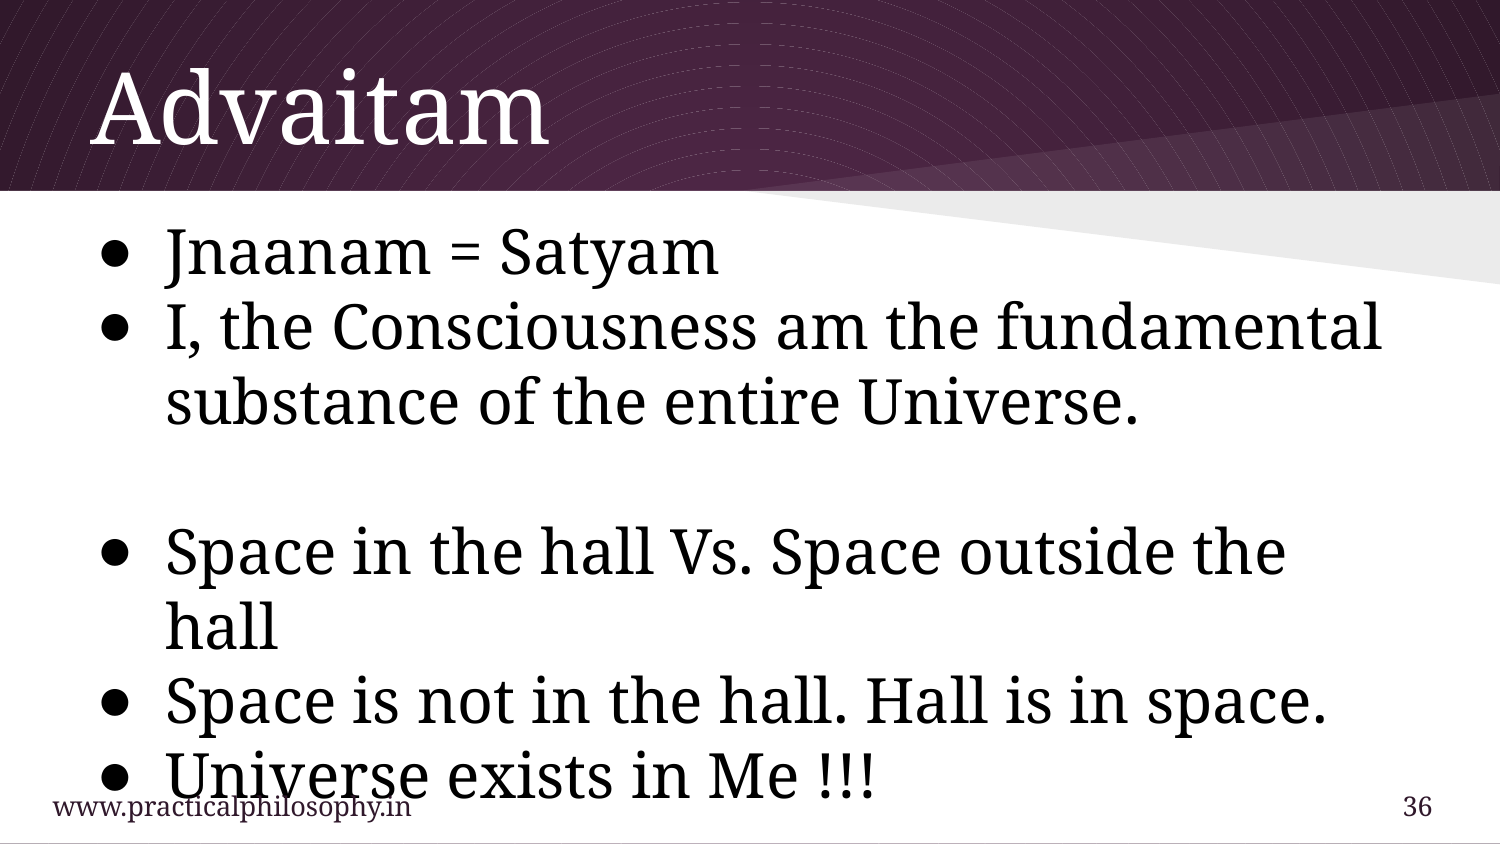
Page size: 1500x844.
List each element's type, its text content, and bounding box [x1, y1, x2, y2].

slide_number www.practicalphilosophy.in 36 [37, 775, 1463, 841]
title Advaitam [75, 33, 1425, 175]
list Jnaanam = Satyam I, the Consciousness am the fundamental substance of the entire Universe. Space in the hall Vs. Space outside the hall Space is not in the hall. Hall is in space. Universe exists in Me !!! [75, 196, 1425, 775]
